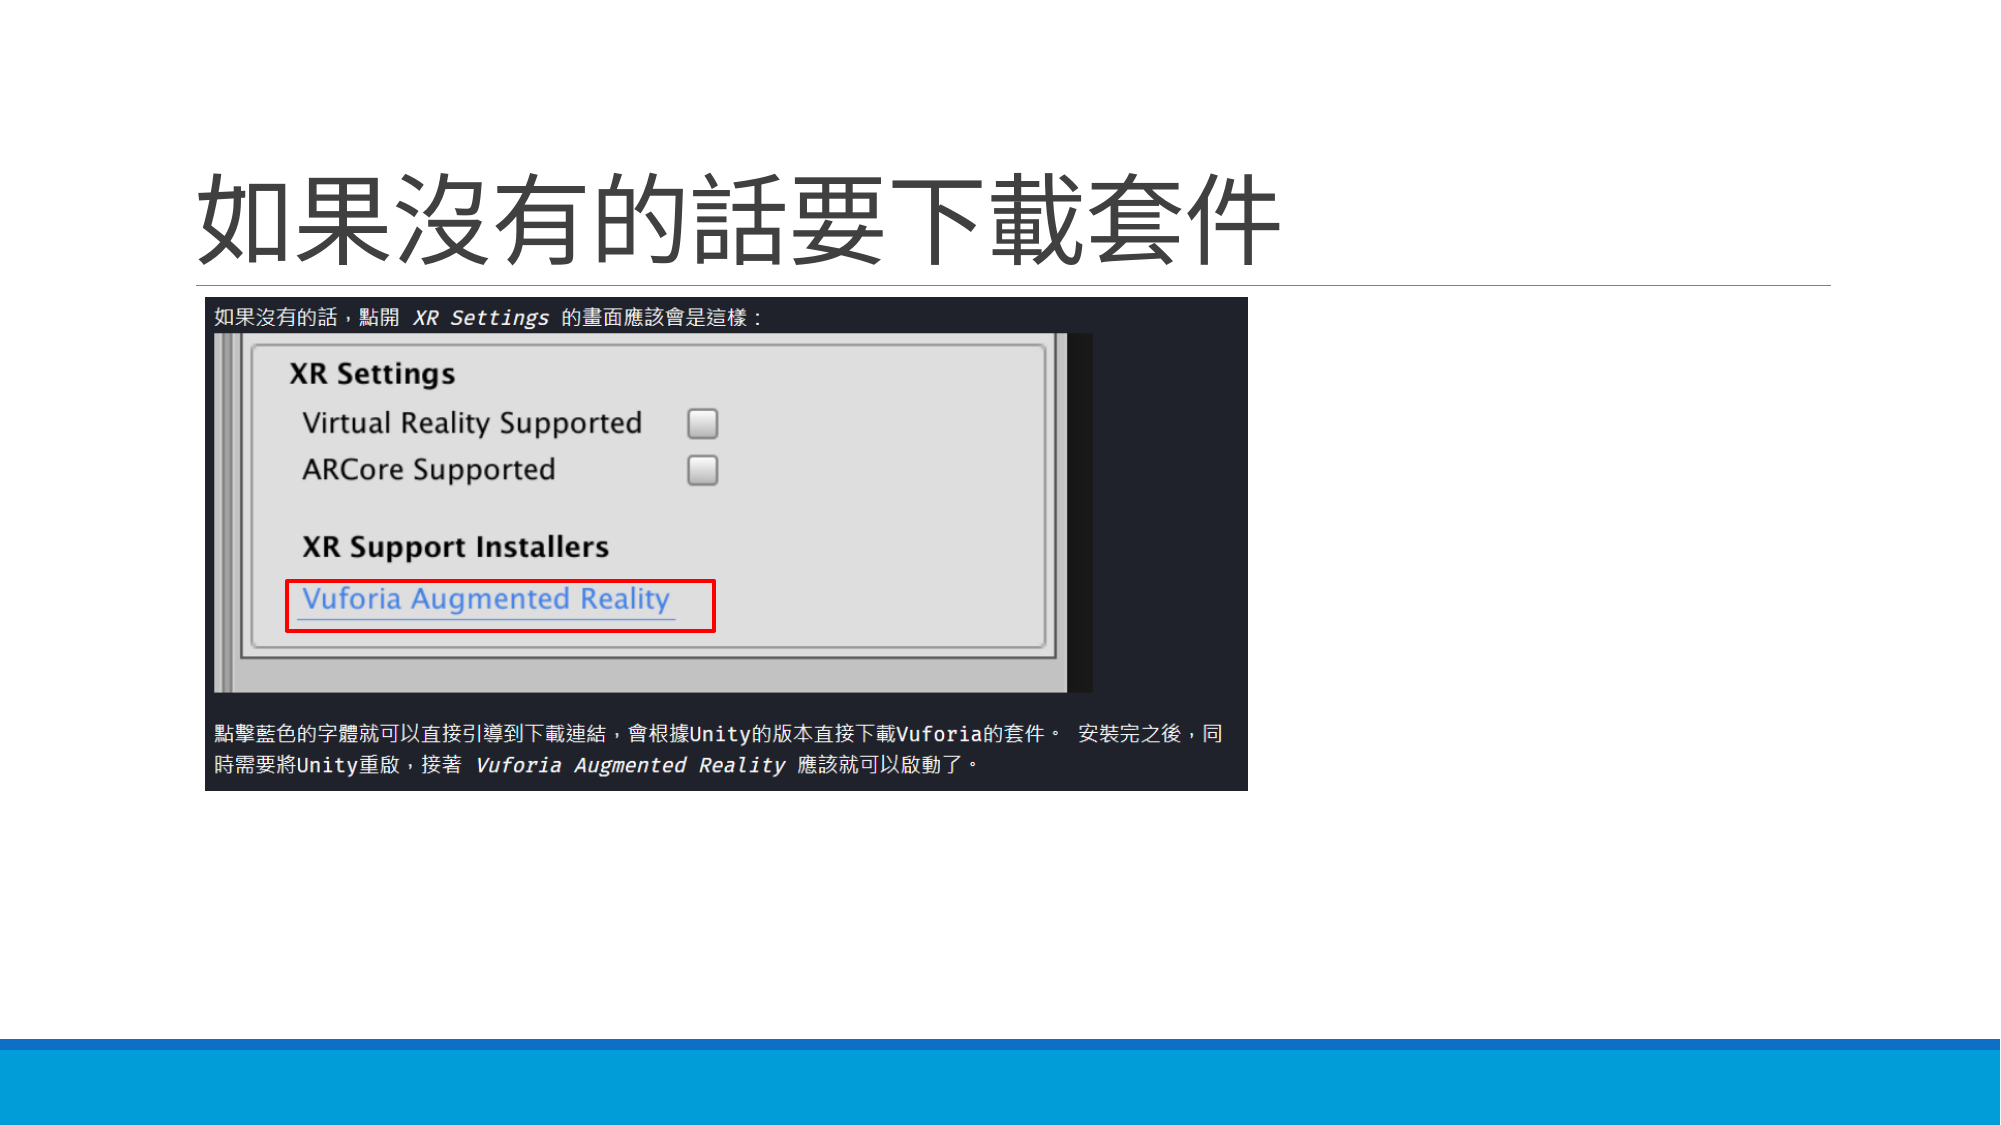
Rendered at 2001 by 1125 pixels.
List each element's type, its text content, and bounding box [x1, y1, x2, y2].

title 如果沒有的話要下載套件 [180, 47, 1830, 285]
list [205, 297, 1248, 791]
